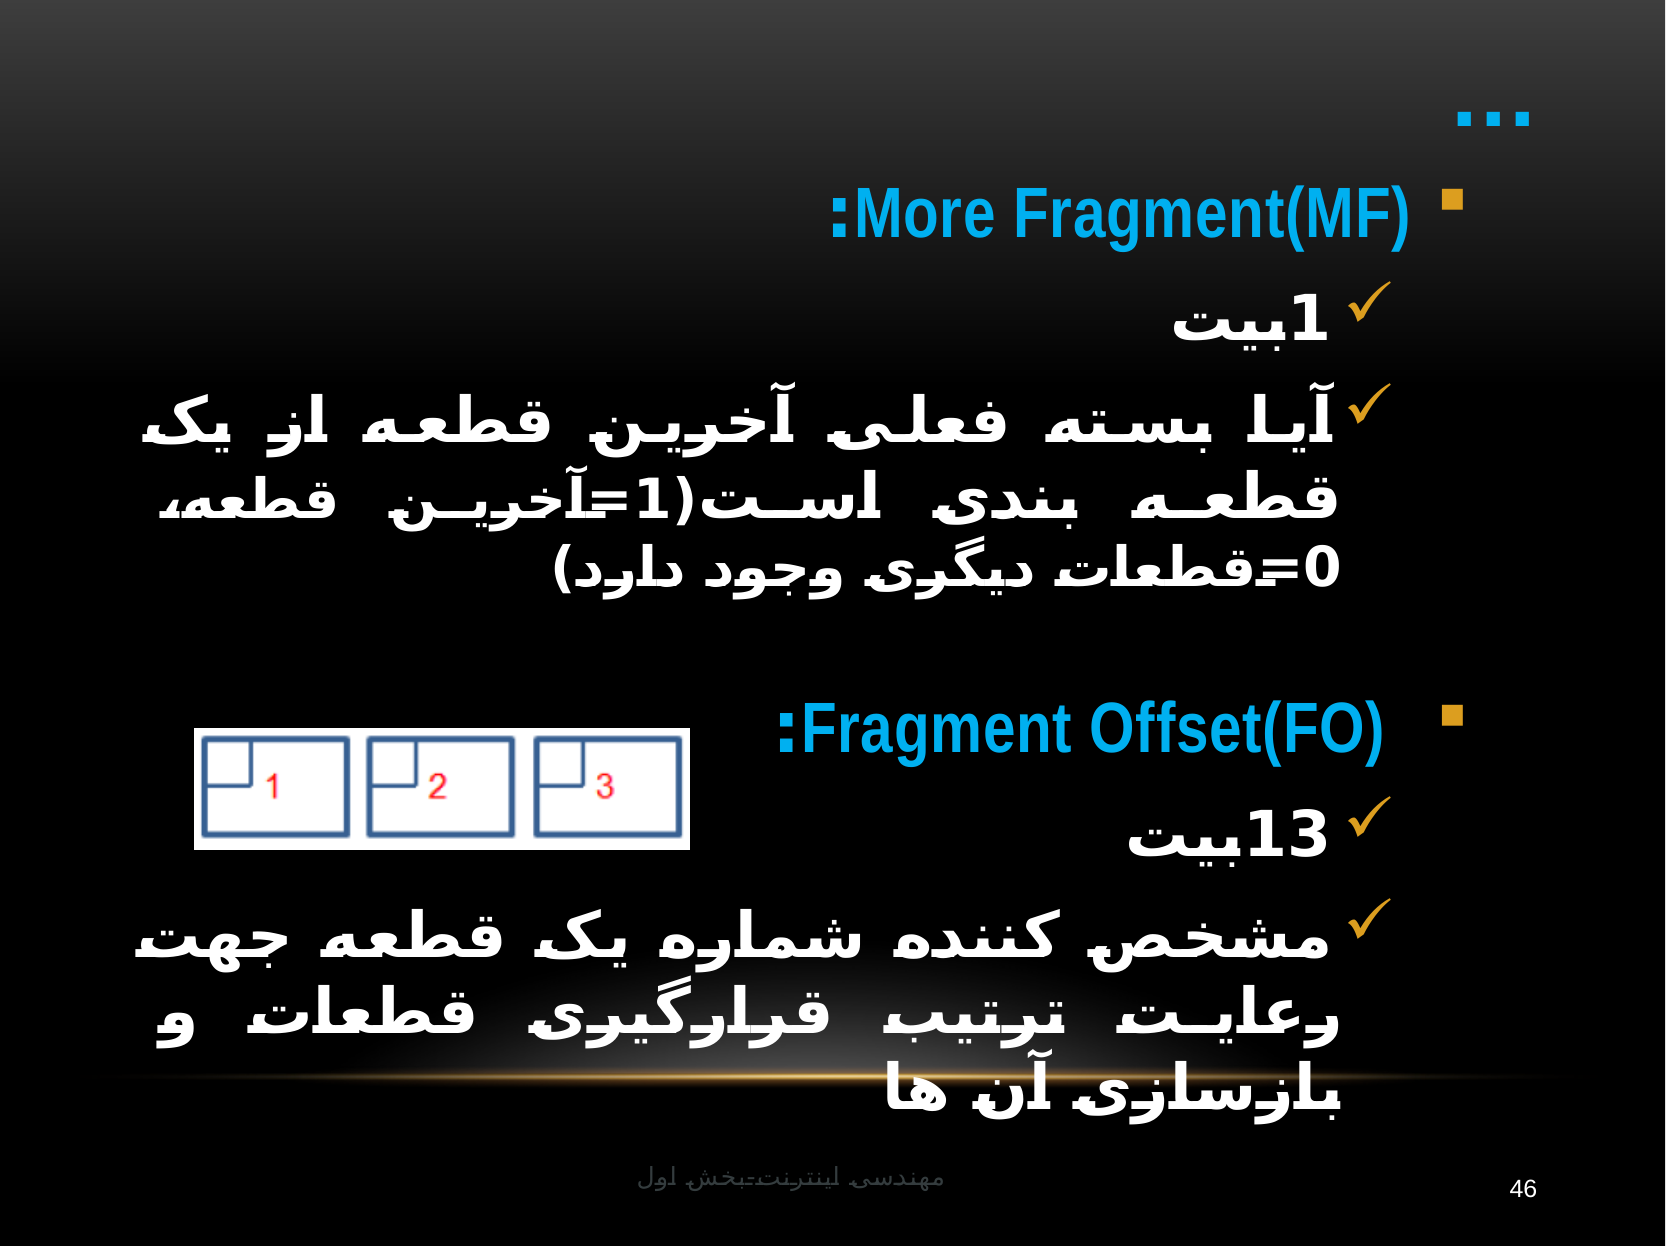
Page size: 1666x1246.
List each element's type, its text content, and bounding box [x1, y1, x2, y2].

title ... [111, 49, 1555, 150]
list More Fragment(MF): 1بیت آیا بسته فعلی آخرین قطعه از یک قطعه بندی است(1=آخرین قطعه، 0=قطعات دیگری وجود دارد) Fragment Offset(FO): 13بیت مشخص کننده شماره یک قطعه جهت رعایت ترتیب قرارگیری قطعات و بازسازی آن ها [114, 157, 1558, 1139]
picture [0, 0, 1666, 1245]
slide_number مهندسی اینترنت-بخش اول [619, 1130, 1146, 1222]
slide_number 46 [1373, 1153, 1555, 1221]
